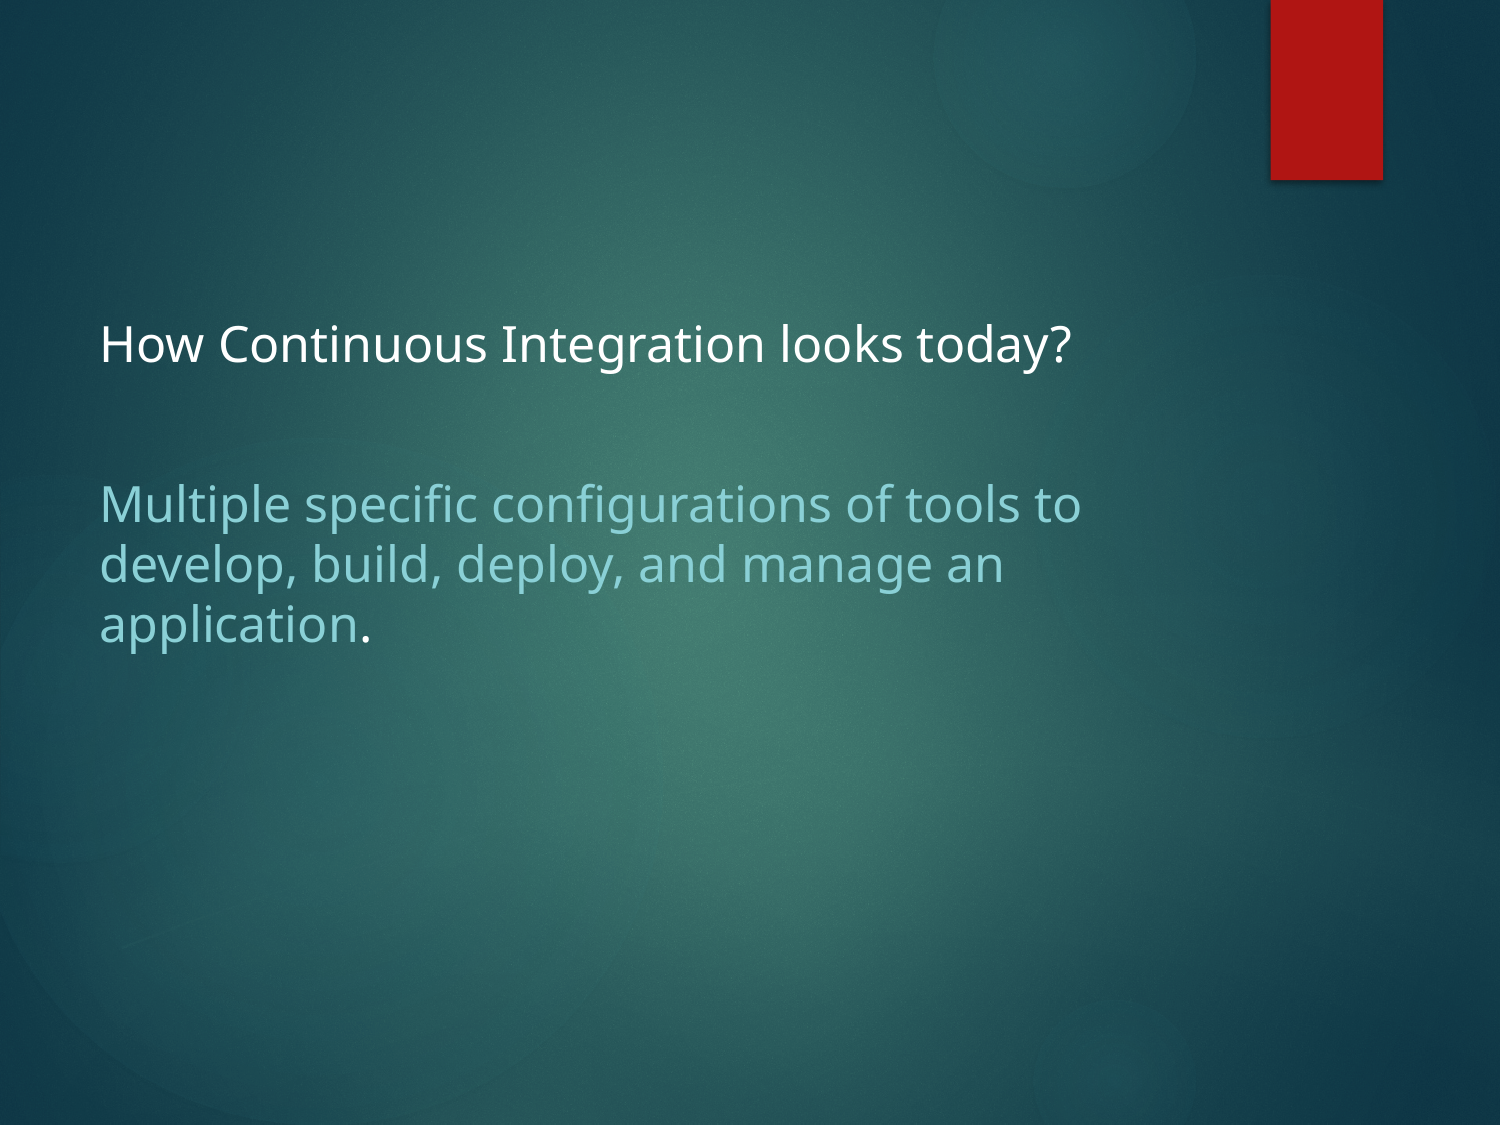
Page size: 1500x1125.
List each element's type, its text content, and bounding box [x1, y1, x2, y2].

text_box How Continuous Integration looks today? Multiple specific configurations of tools to develop, build, deploy, and manage an application. [84, 205, 1125, 721]
